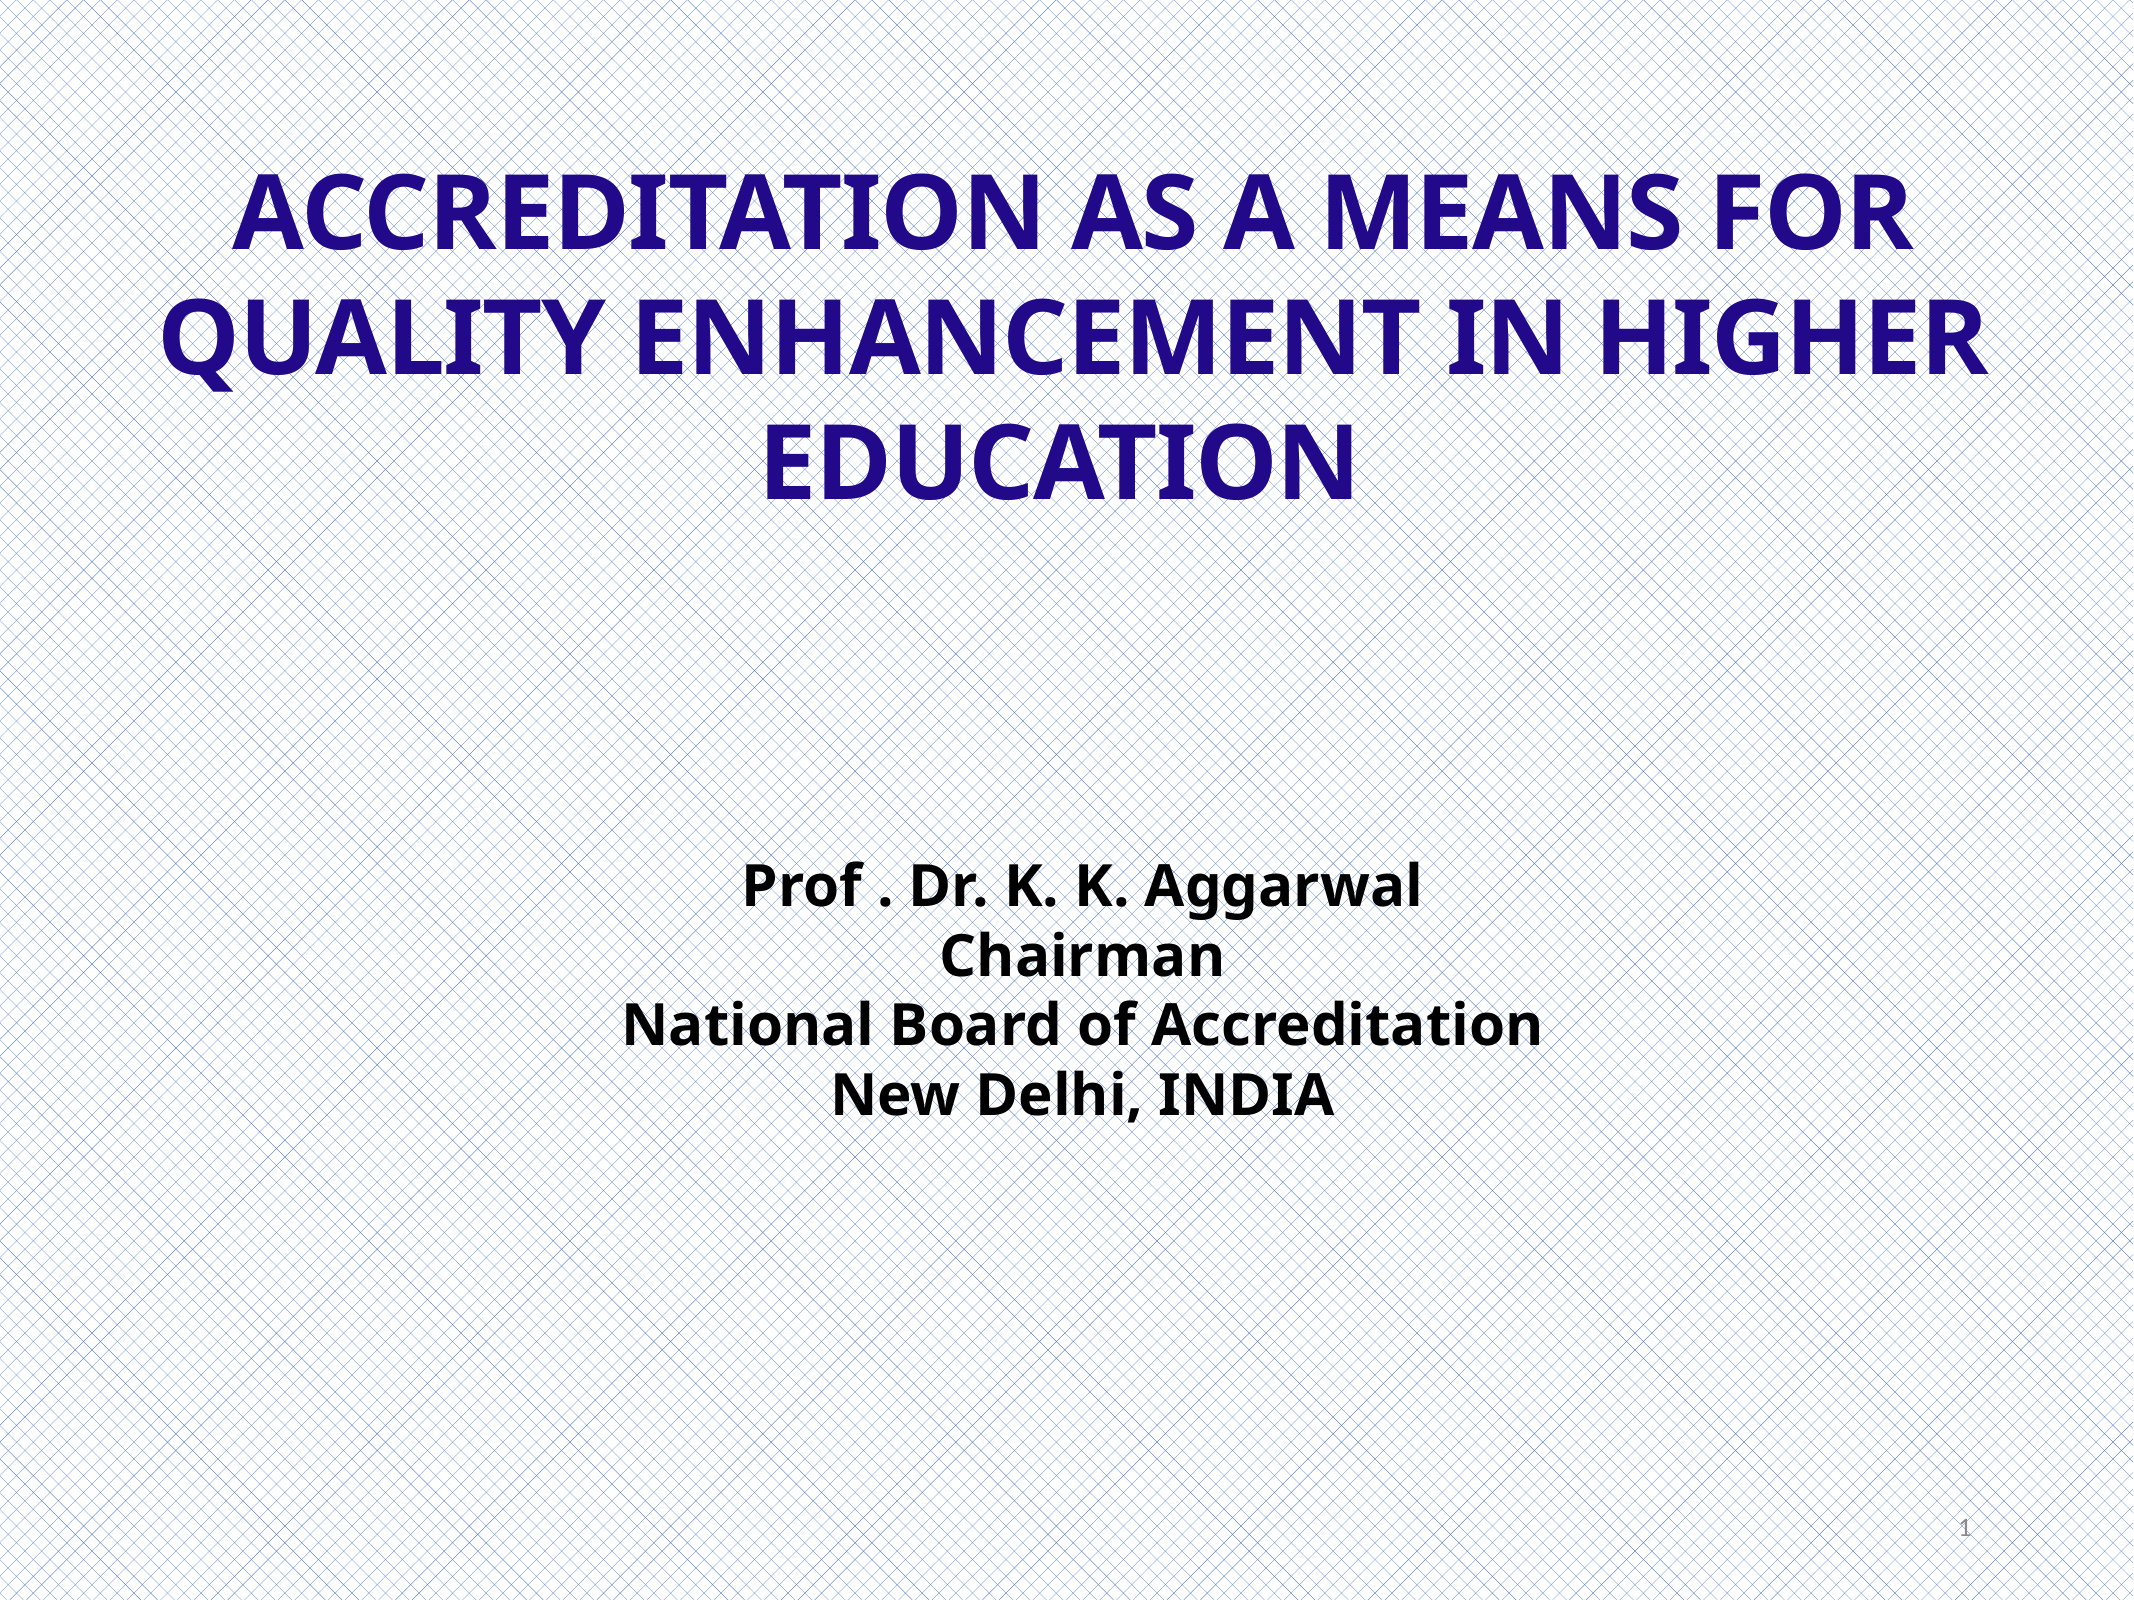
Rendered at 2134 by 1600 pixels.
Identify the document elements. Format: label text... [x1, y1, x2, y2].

title ACCREDITATION AS A MEANS FOR QUALITY ENHANCEMENT IN HIGHER EDUCATION [91, 137, 2055, 688]
slide_number 1 [1506, 1482, 1987, 1569]
subtitle Prof . Dr. K. K. Aggarwal Chairman National Board of Accreditation New Delhi, INDIA [91, 840, 2055, 1227]
